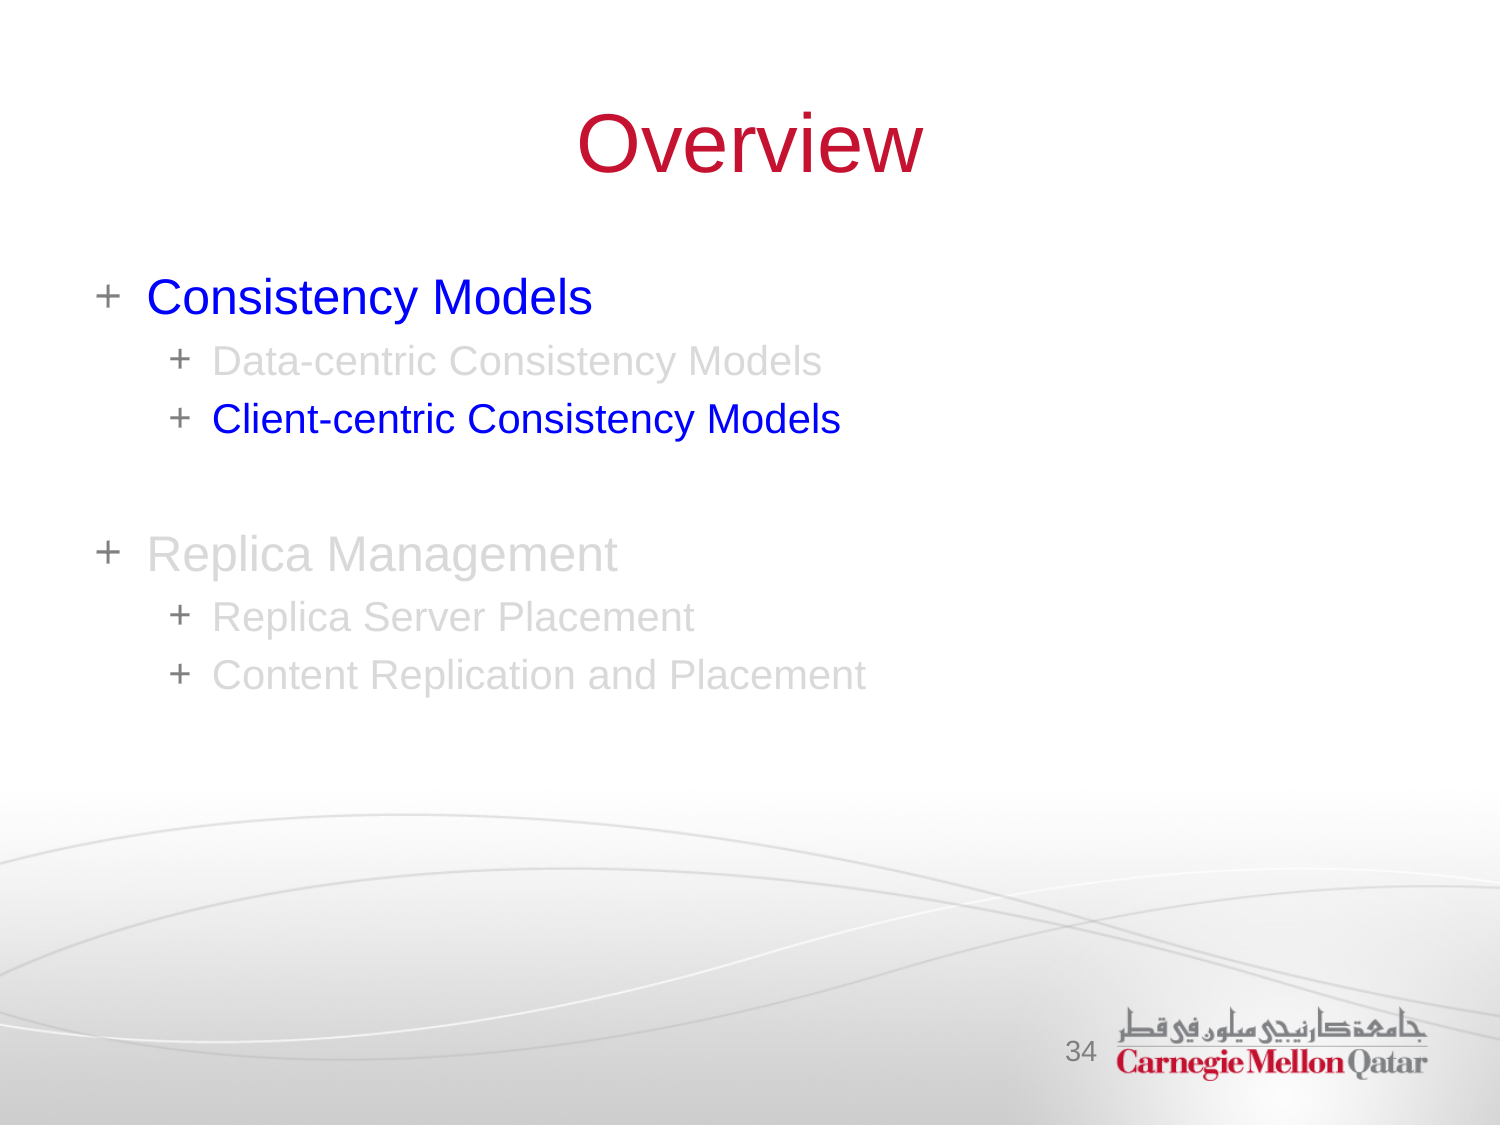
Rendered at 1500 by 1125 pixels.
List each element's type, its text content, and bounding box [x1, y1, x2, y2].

list Consistency Models Data-centric Consistency Models Client-centric Consistency Models Replica Management Replica Server Placement Content Replication and Placement [74, 257, 1426, 1001]
title Overview [37, 44, 1463, 233]
slide_number 34 [975, 1024, 1113, 1103]
picture [0, 0, 1500, 1125]
